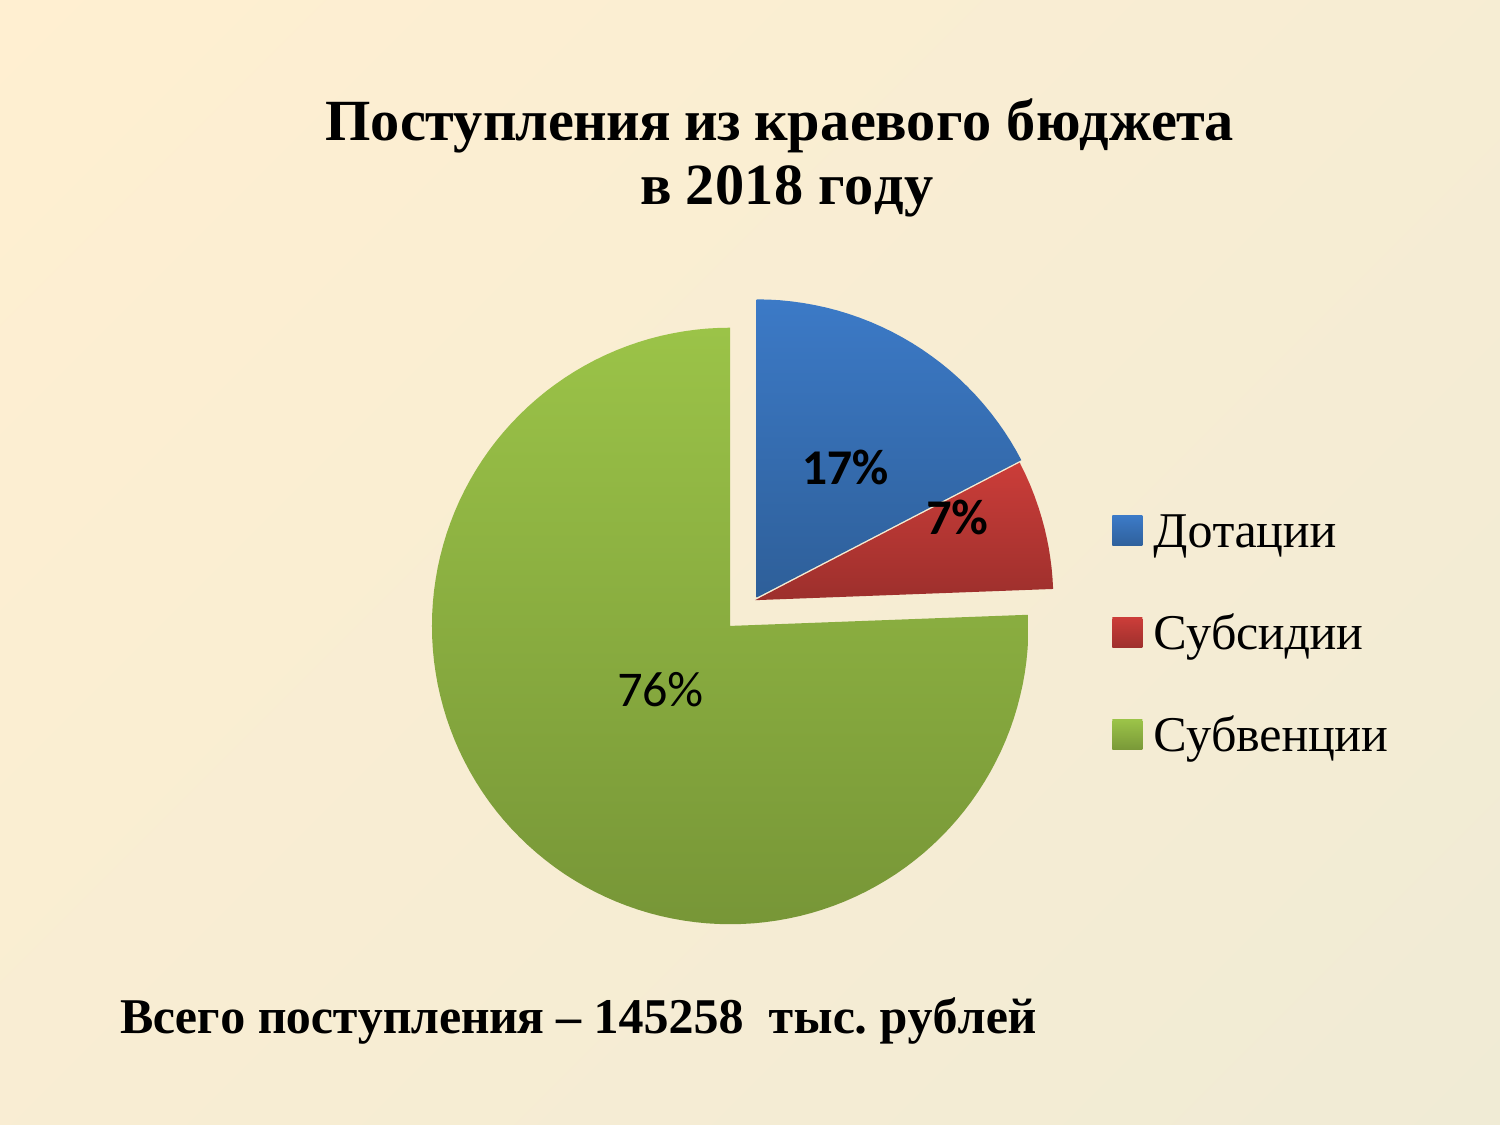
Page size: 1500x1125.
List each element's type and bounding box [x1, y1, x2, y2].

chart [105, 46, 1442, 1091]
